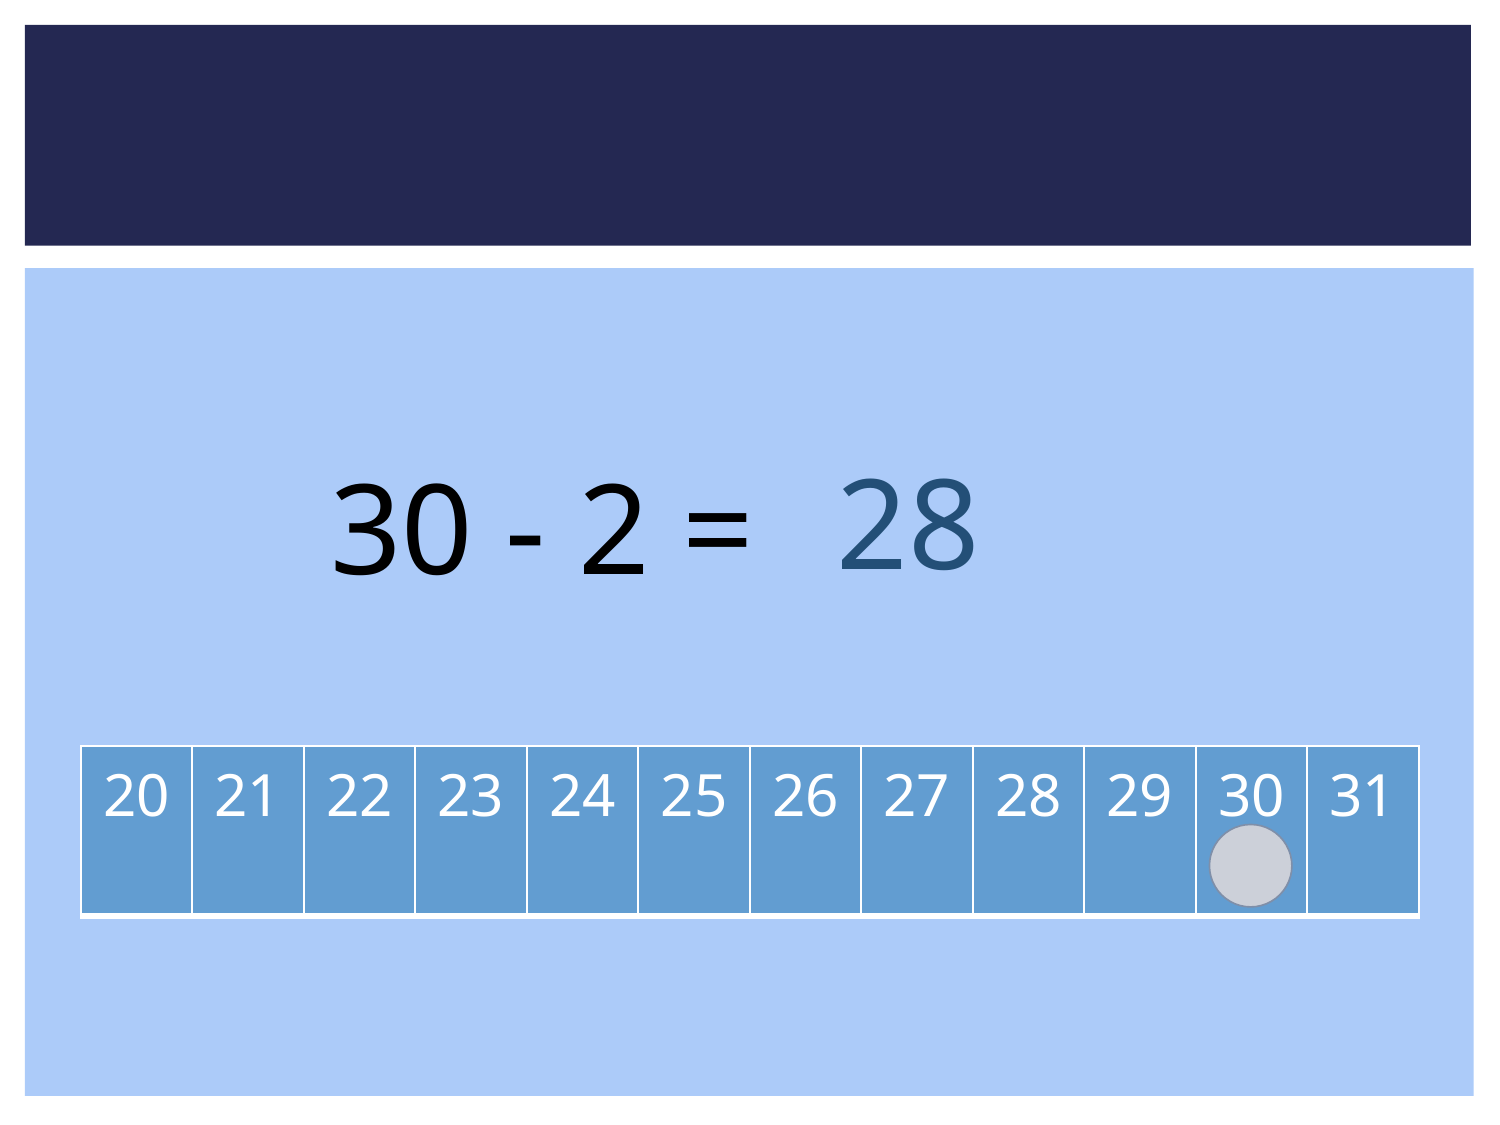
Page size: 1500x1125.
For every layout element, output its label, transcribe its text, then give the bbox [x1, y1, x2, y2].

table_header 21 [193, 747, 303, 913]
table_header 29 [1085, 747, 1195, 913]
table_header 23 [416, 747, 526, 913]
table_header 30 [1197, 747, 1306, 913]
text_box 28 [822, 436, 1046, 602]
table_header 22 [305, 747, 414, 913]
table_header 25 [639, 747, 749, 913]
table_header 28 [974, 747, 1083, 913]
text_box 30 - 2 = [315, 441, 1082, 607]
table_header 20 [82, 747, 191, 913]
table_header 27 [862, 747, 972, 913]
table_header 24 [528, 747, 637, 913]
text_box [1208, 823, 1293, 908]
table_header 26 [751, 747, 860, 913]
table_header 31 [1308, 747, 1418, 913]
